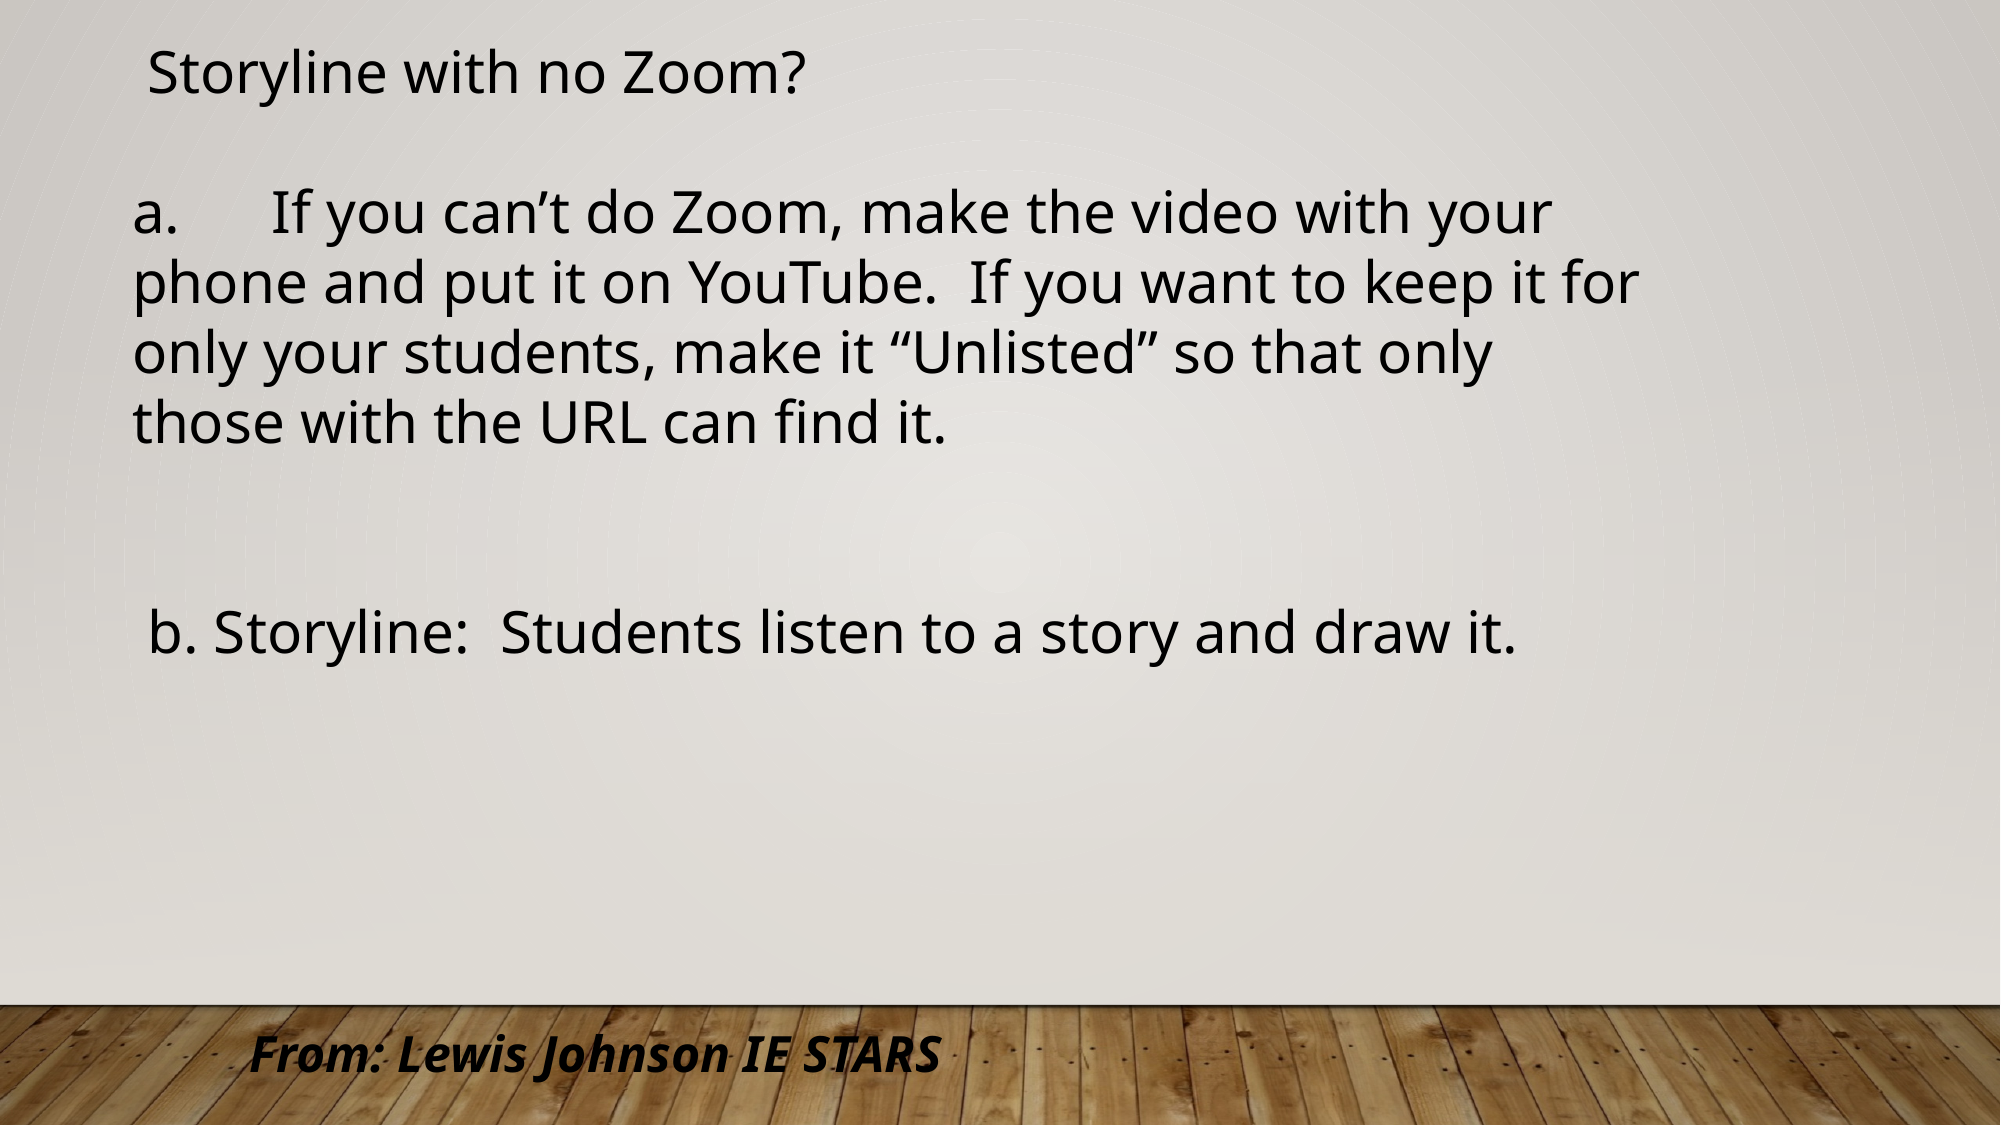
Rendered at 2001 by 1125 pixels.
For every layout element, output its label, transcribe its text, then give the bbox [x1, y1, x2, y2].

picture [0, 1005, 2000, 1125]
text_box Storyline with no Zoom? a. If you can’t do Zoom, make the video with your phone and put it on YouTube. If you want to keep it for only your students, make it “Unlisted” so that only those with the URL can find it. b. Storyline: Students listen to a story and draw it. [117, 28, 1657, 673]
text_box From: Lewis Johnson IE STARS [234, 1015, 959, 1090]
